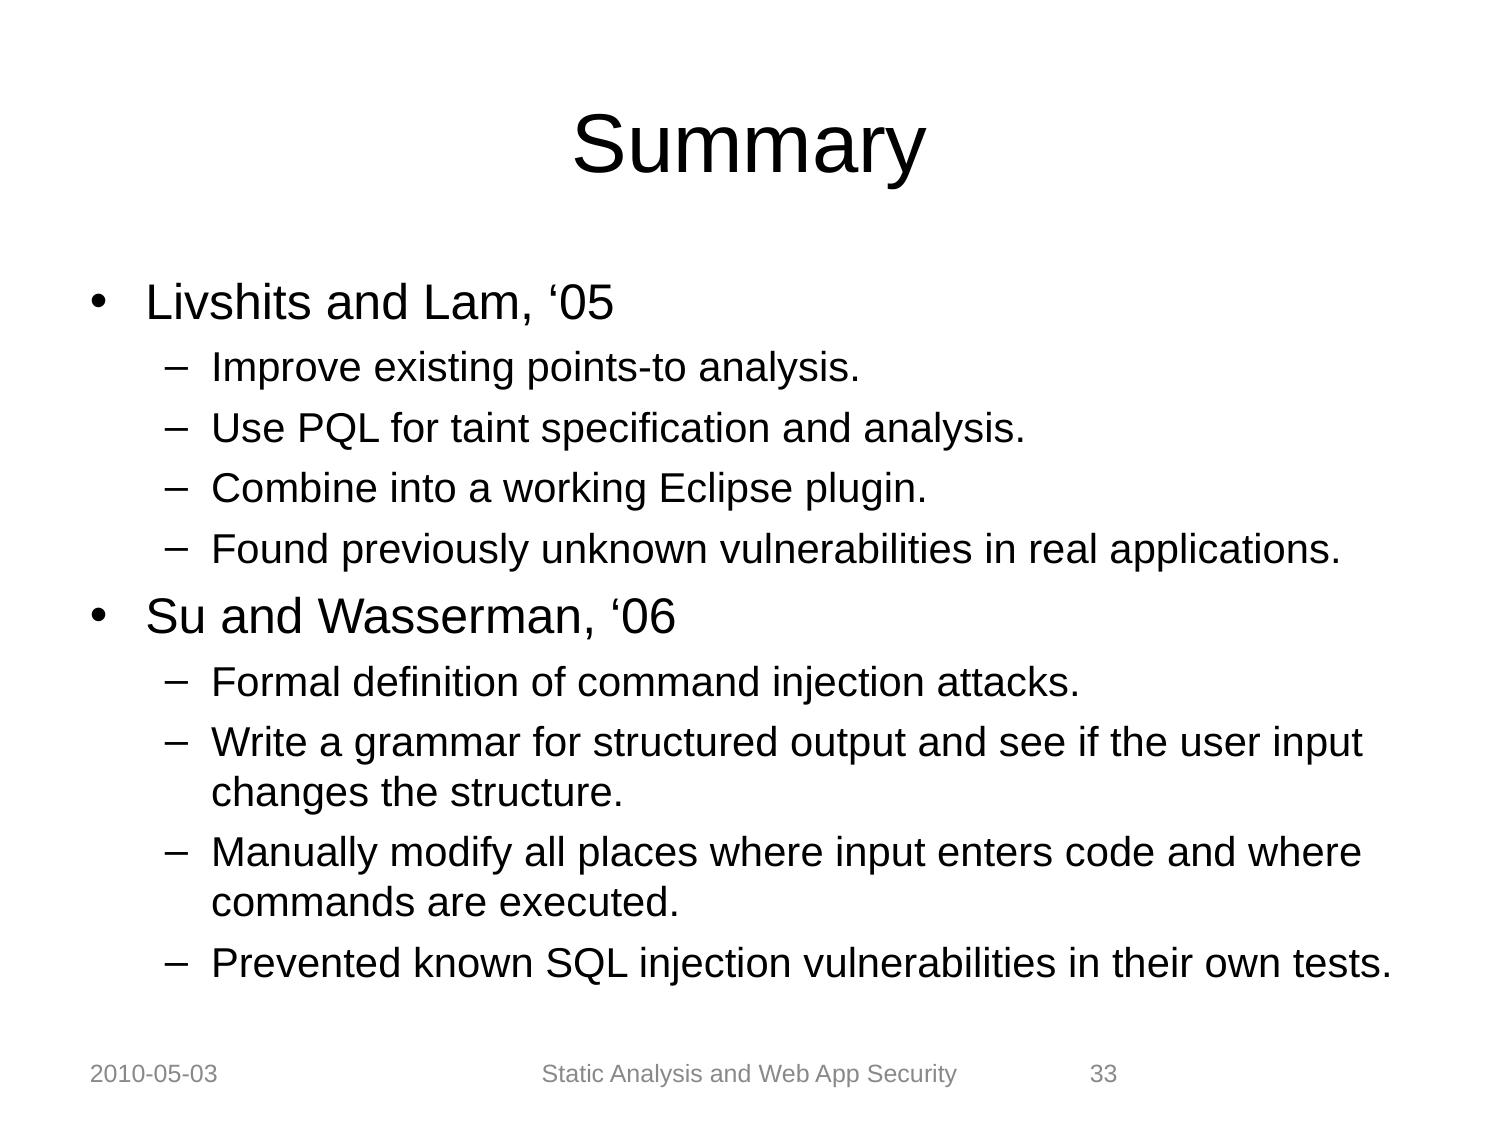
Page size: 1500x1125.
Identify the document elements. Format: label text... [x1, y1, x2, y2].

text_box Livshits and Lam, ‘05 Improve existing points-to analysis. Use PQL for taint specification and analysis. Combine into a working Eclipse plugin. Found previously unknown vulnerabilities in real applications. Su and Wasserman, ‘06 Formal definition of command injection attacks. Write a grammar for structured output and see if the user input changes the structure. Manually modify all places where input enters code and where commands are executed. Prevented known SQL injection vulnerabilities in their own tests. [74, 262, 1425, 1005]
text_box Summary [74, 45, 1425, 233]
text_box 2010-05-03 [75, 1042, 425, 1103]
text_box 33 [1074, 1042, 1425, 1103]
text_box Static Analysis and Web App Security [512, 1042, 988, 1103]
